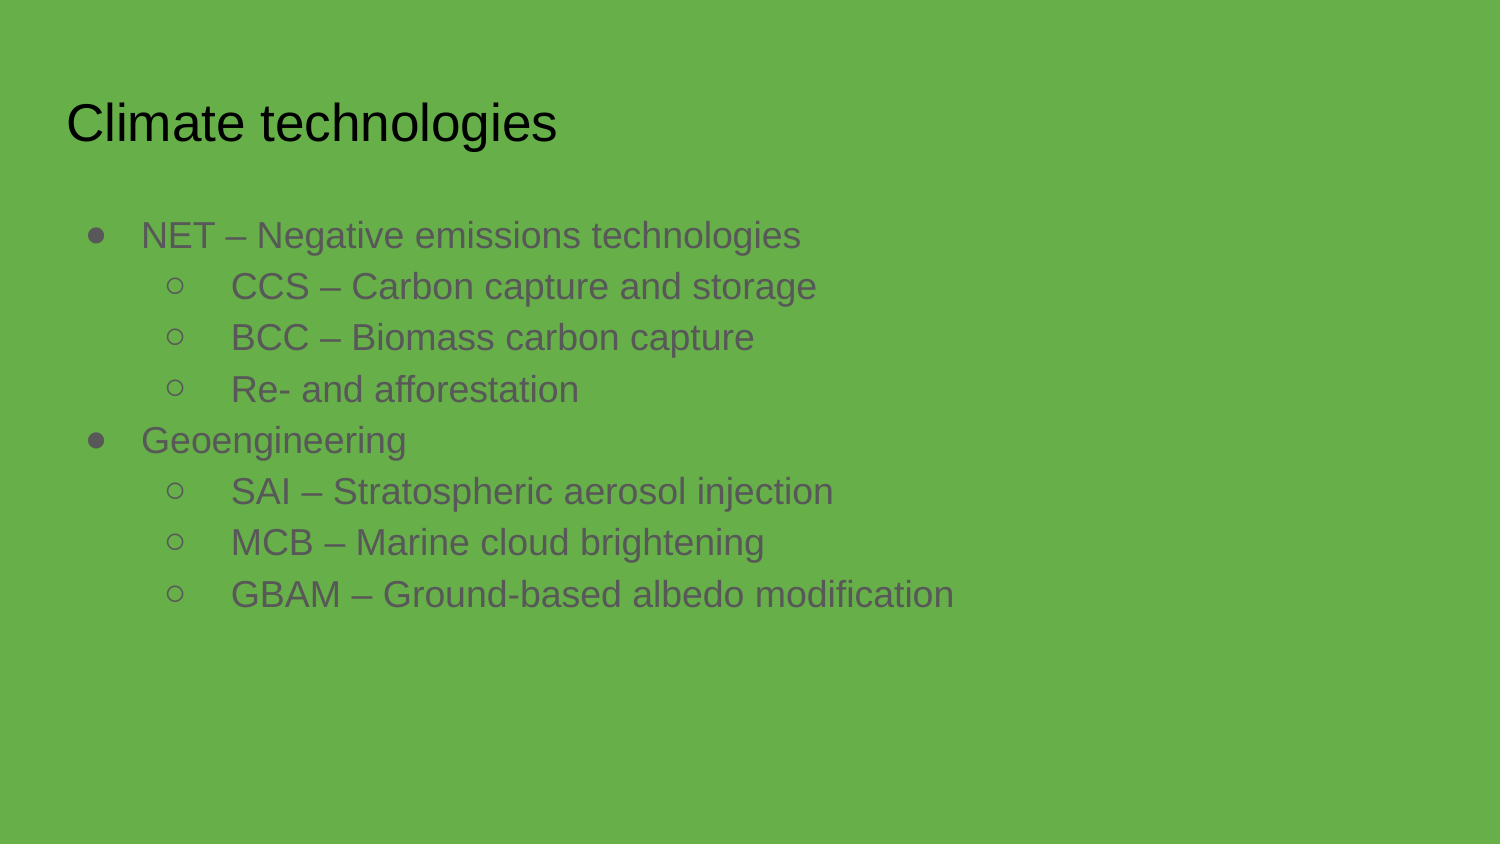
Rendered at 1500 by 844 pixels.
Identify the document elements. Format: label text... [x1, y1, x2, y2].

list NET – Negative emissions technologies CCS – Carbon capture and storage BCC – Biomass carbon capture Re- and afforestation Geoengineering SAI – Stratospheric aerosol injection MCB – Marine cloud brightening GBAM – Ground-based albedo modification [50, 188, 1450, 750]
title Climate technologies [50, 72, 1450, 168]
